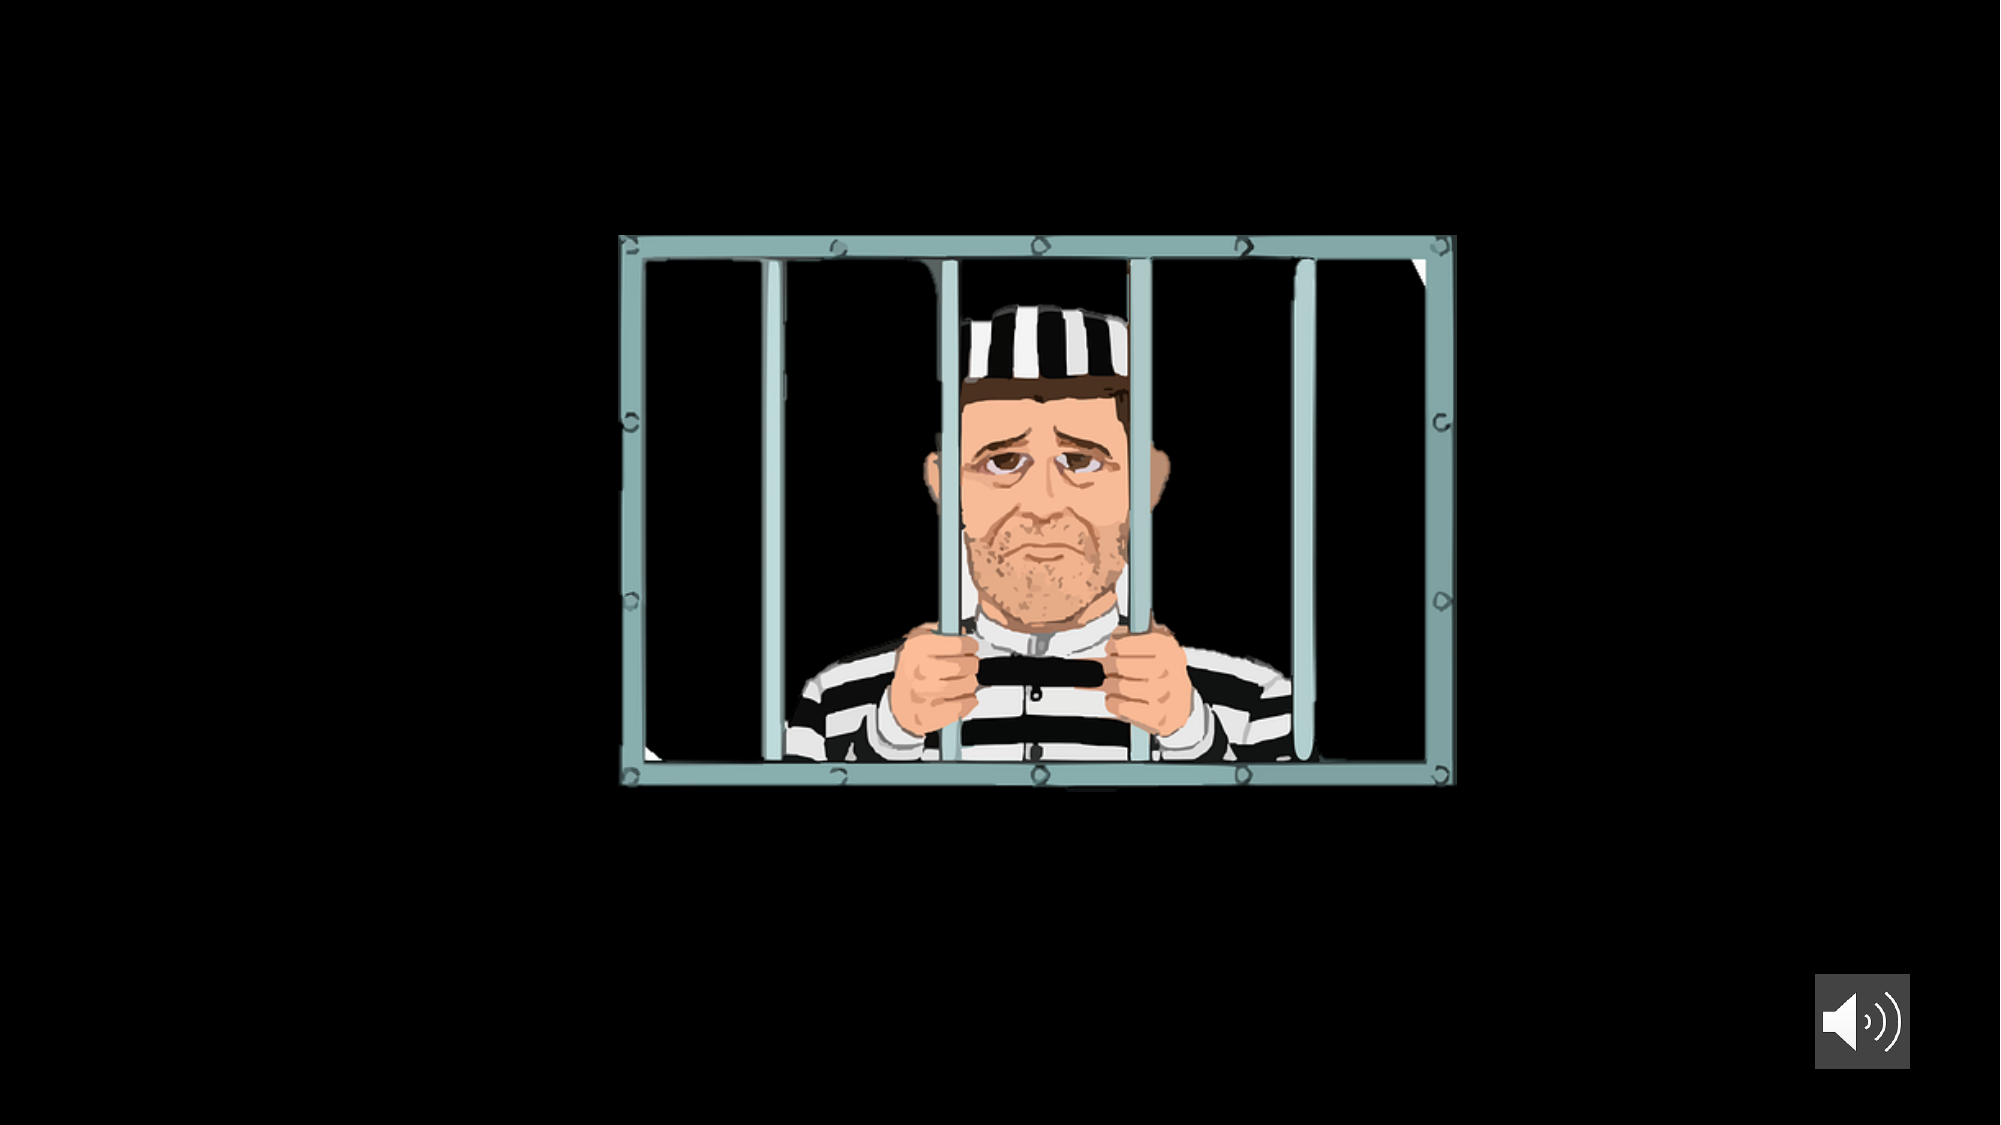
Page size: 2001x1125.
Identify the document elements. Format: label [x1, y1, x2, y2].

picture [618, 235, 1457, 792]
picture [1813, 973, 1911, 1070]
